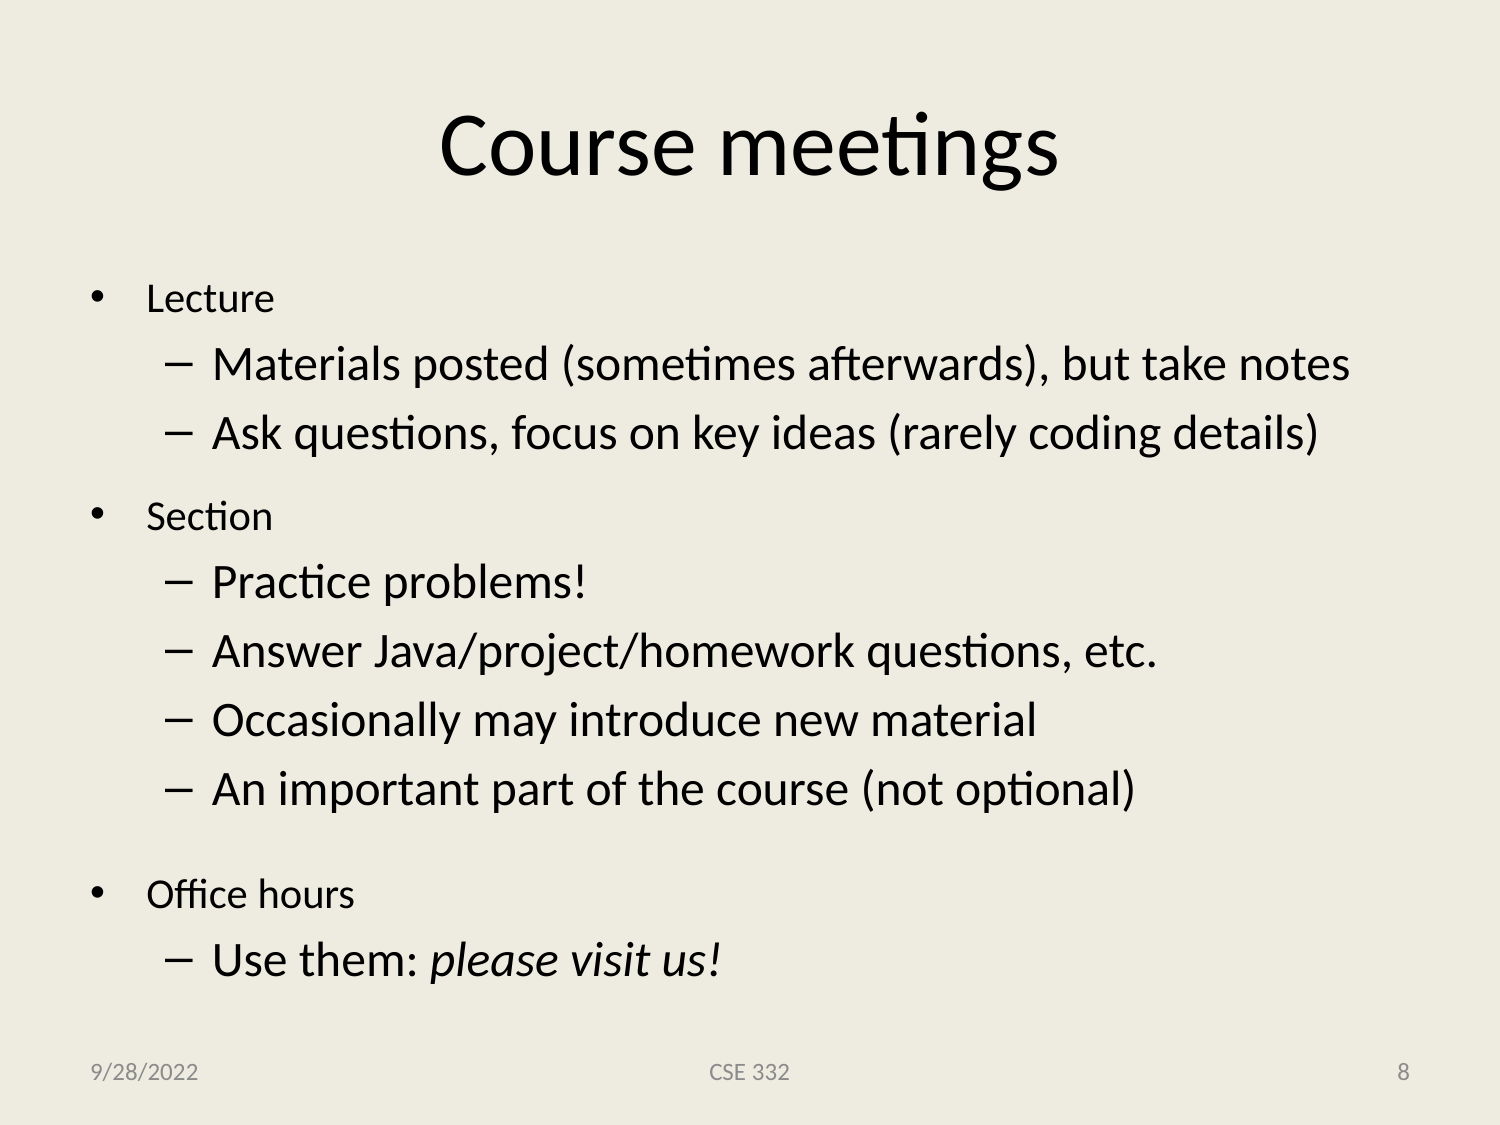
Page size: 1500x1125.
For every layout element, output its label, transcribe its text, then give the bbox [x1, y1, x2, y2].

list Lecture Materials posted (sometimes afterwards), but take notes Ask questions, focus on key ideas (rarely coding details) Section Practice problems! Answer Java/project/homework questions, etc. Occasionally may introduce new material An important part of the course (not optional) Office hours Use them: please visit us! [75, 262, 1425, 1005]
footer CSE 332 [512, 1042, 988, 1103]
title Course meetings [75, 45, 1425, 233]
slide_number 8 [1074, 1042, 1425, 1103]
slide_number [75, 1042, 425, 1103]
